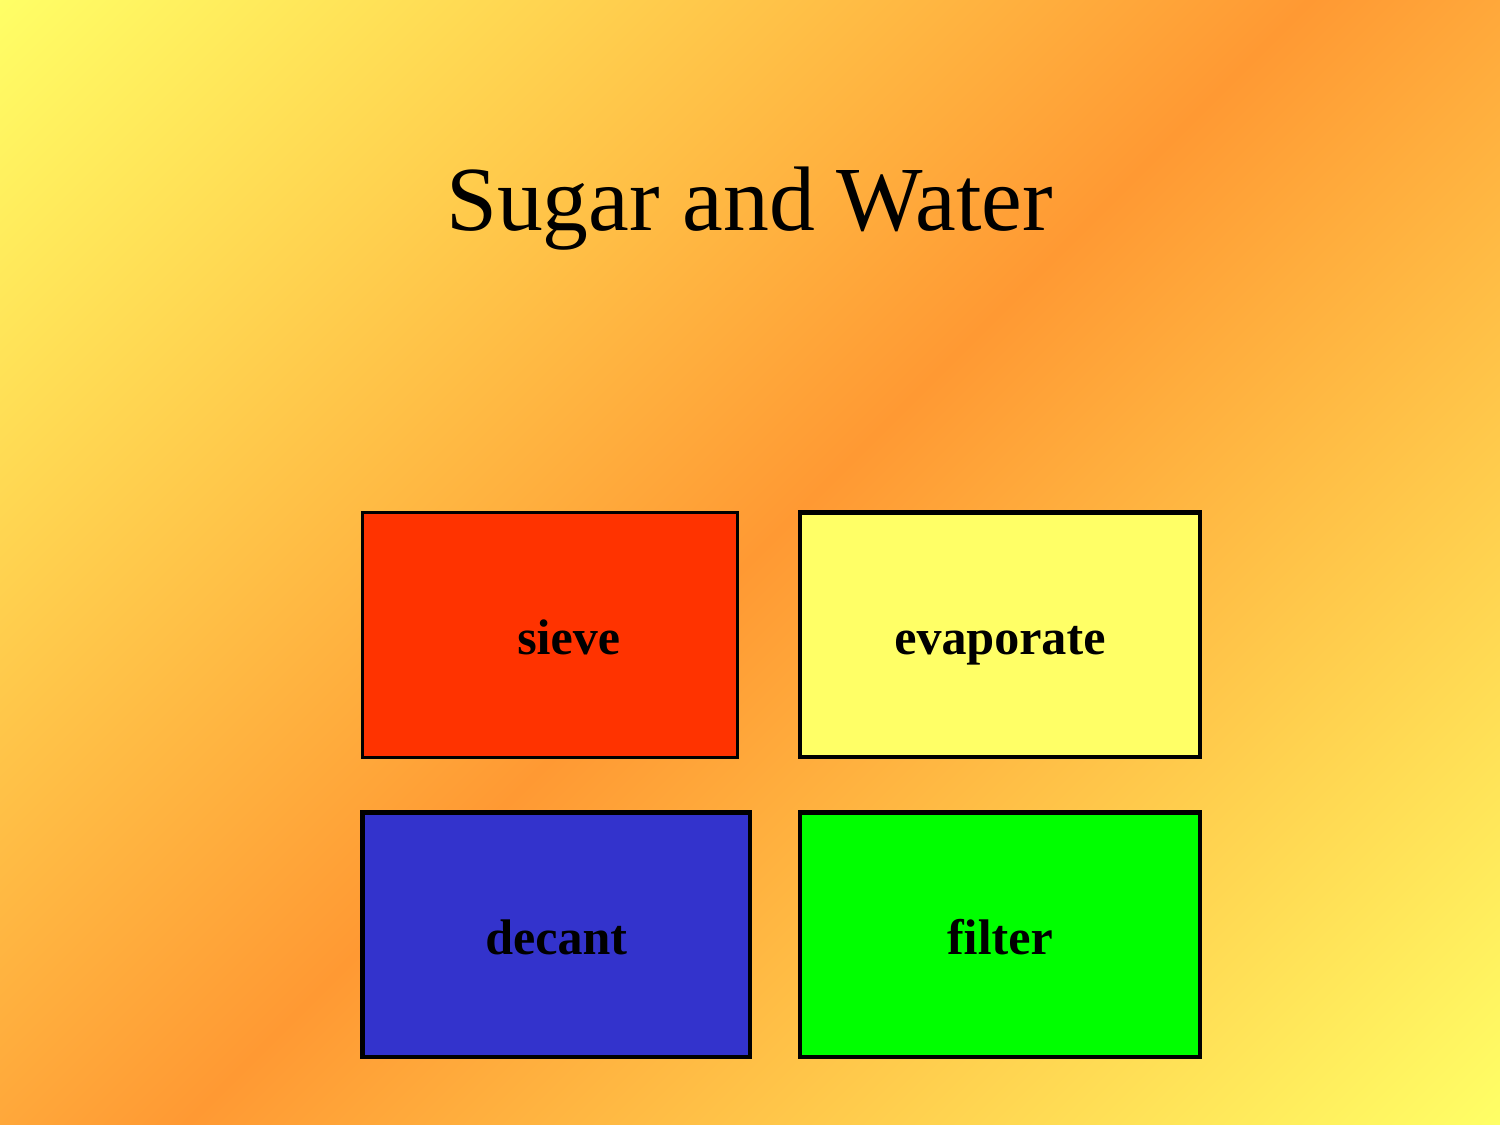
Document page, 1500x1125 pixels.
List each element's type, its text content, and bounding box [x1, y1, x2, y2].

text_box decant [362, 812, 750, 1058]
text_box evaporate [800, 512, 1200, 758]
text_box filter [800, 812, 1200, 1058]
text_box sieve [362, 512, 738, 758]
title Sugar and Water [112, 99, 1388, 288]
